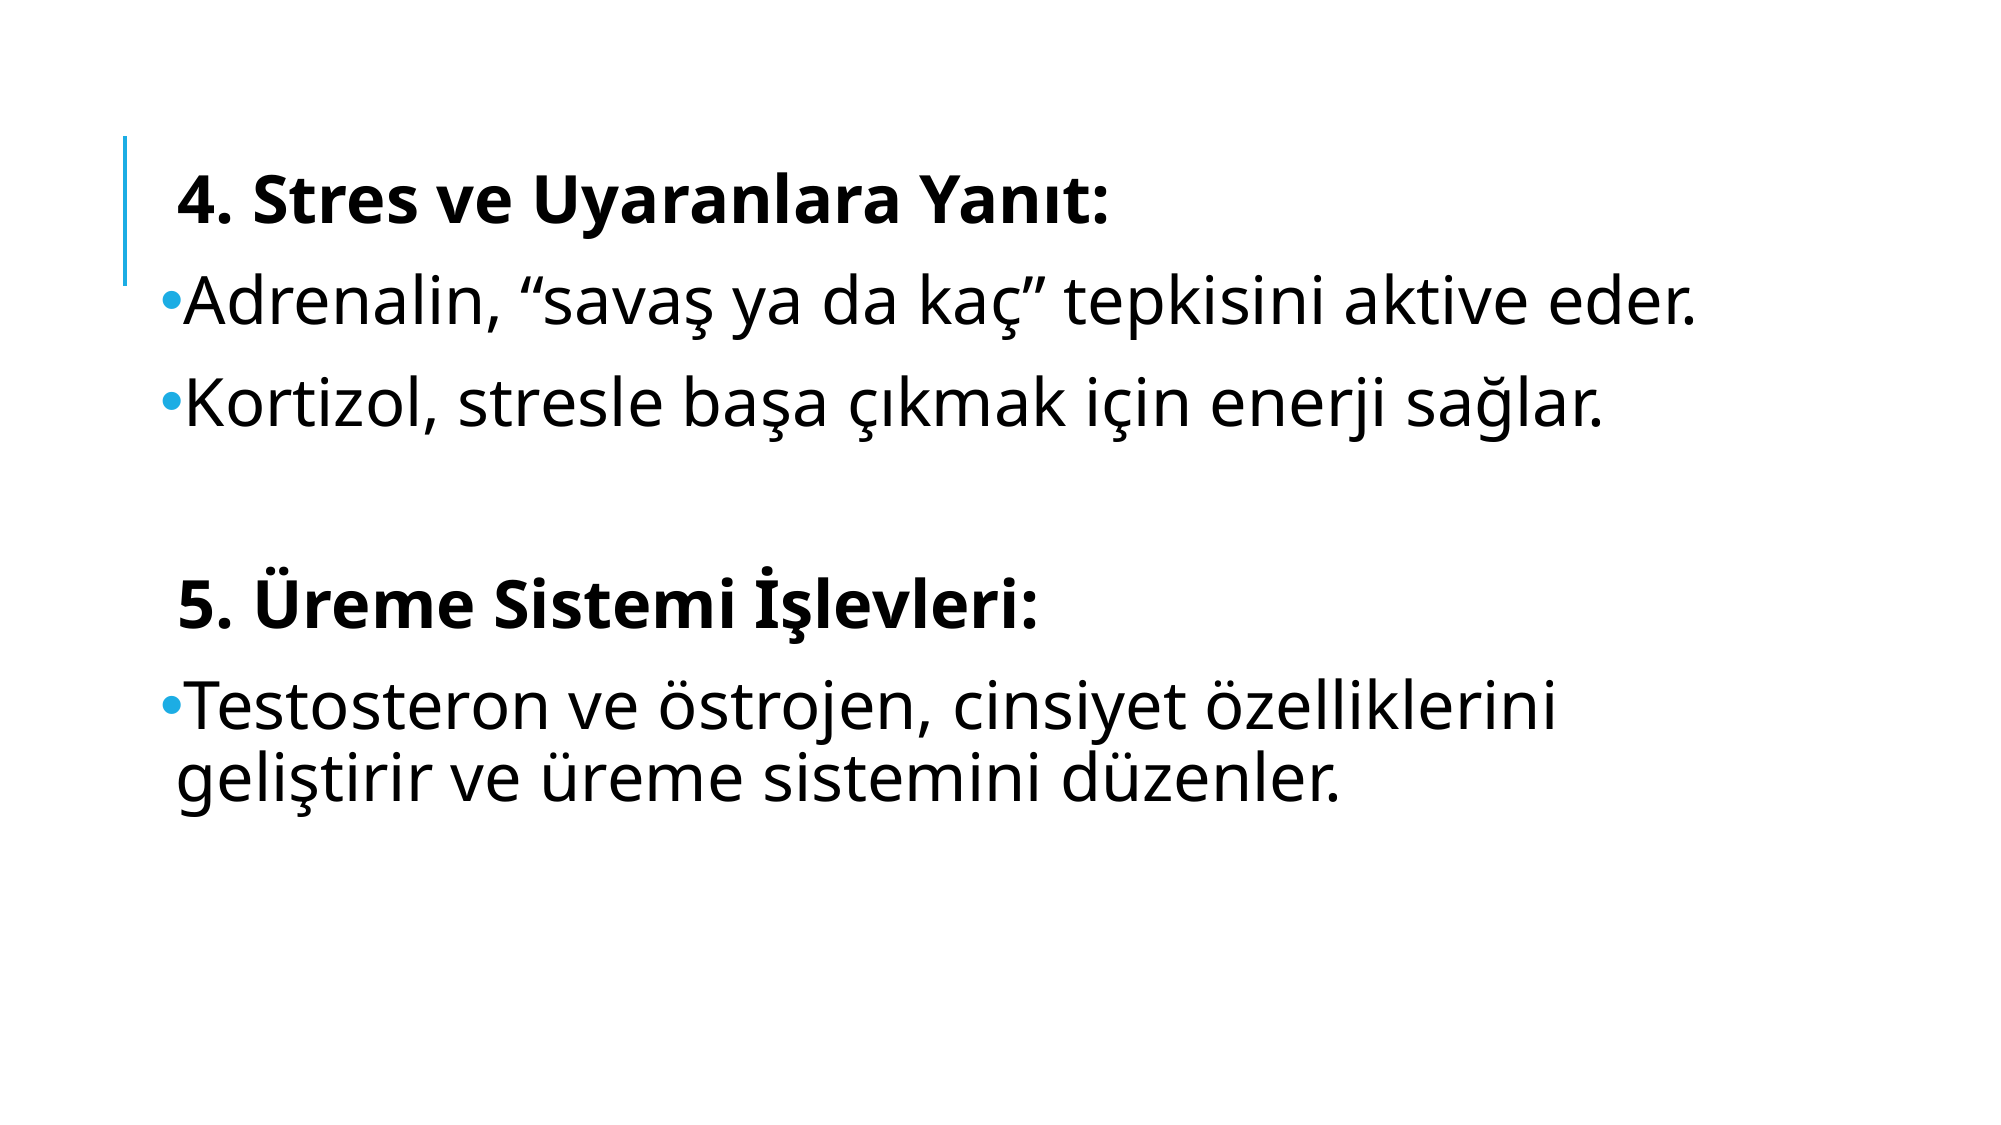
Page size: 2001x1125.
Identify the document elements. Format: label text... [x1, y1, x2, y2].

list 4. Stres ve Uyaranlara Yanıt: Adrenalin, “savaş ya da kaç” tepkisini aktive eder. Kortizol, stresle başa çıkmak için enerji sağlar. 5. Üreme Sistemi İşlevleri: Testosteron ve östrojen, cinsiyet özelliklerini geliştirir ve üreme sistemini düzenler. [153, 158, 1763, 1035]
